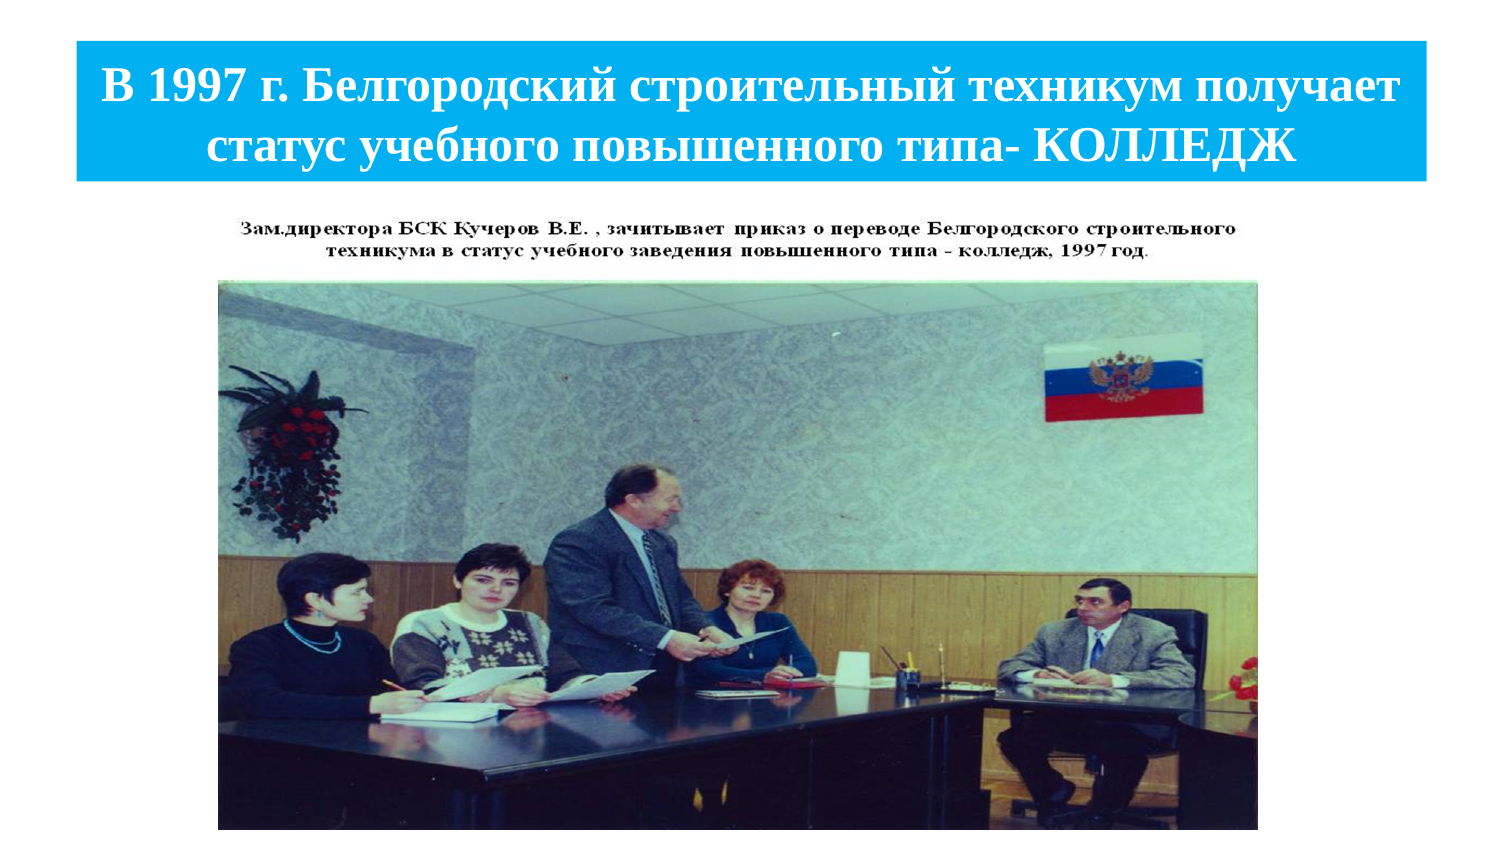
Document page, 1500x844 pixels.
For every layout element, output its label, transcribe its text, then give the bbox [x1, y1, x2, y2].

title В 1997 г. Белгородский строительный техникум получает статус учебного повышенного типа- КОЛЛЕДЖ [76, 40, 1427, 182]
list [218, 196, 1259, 830]
